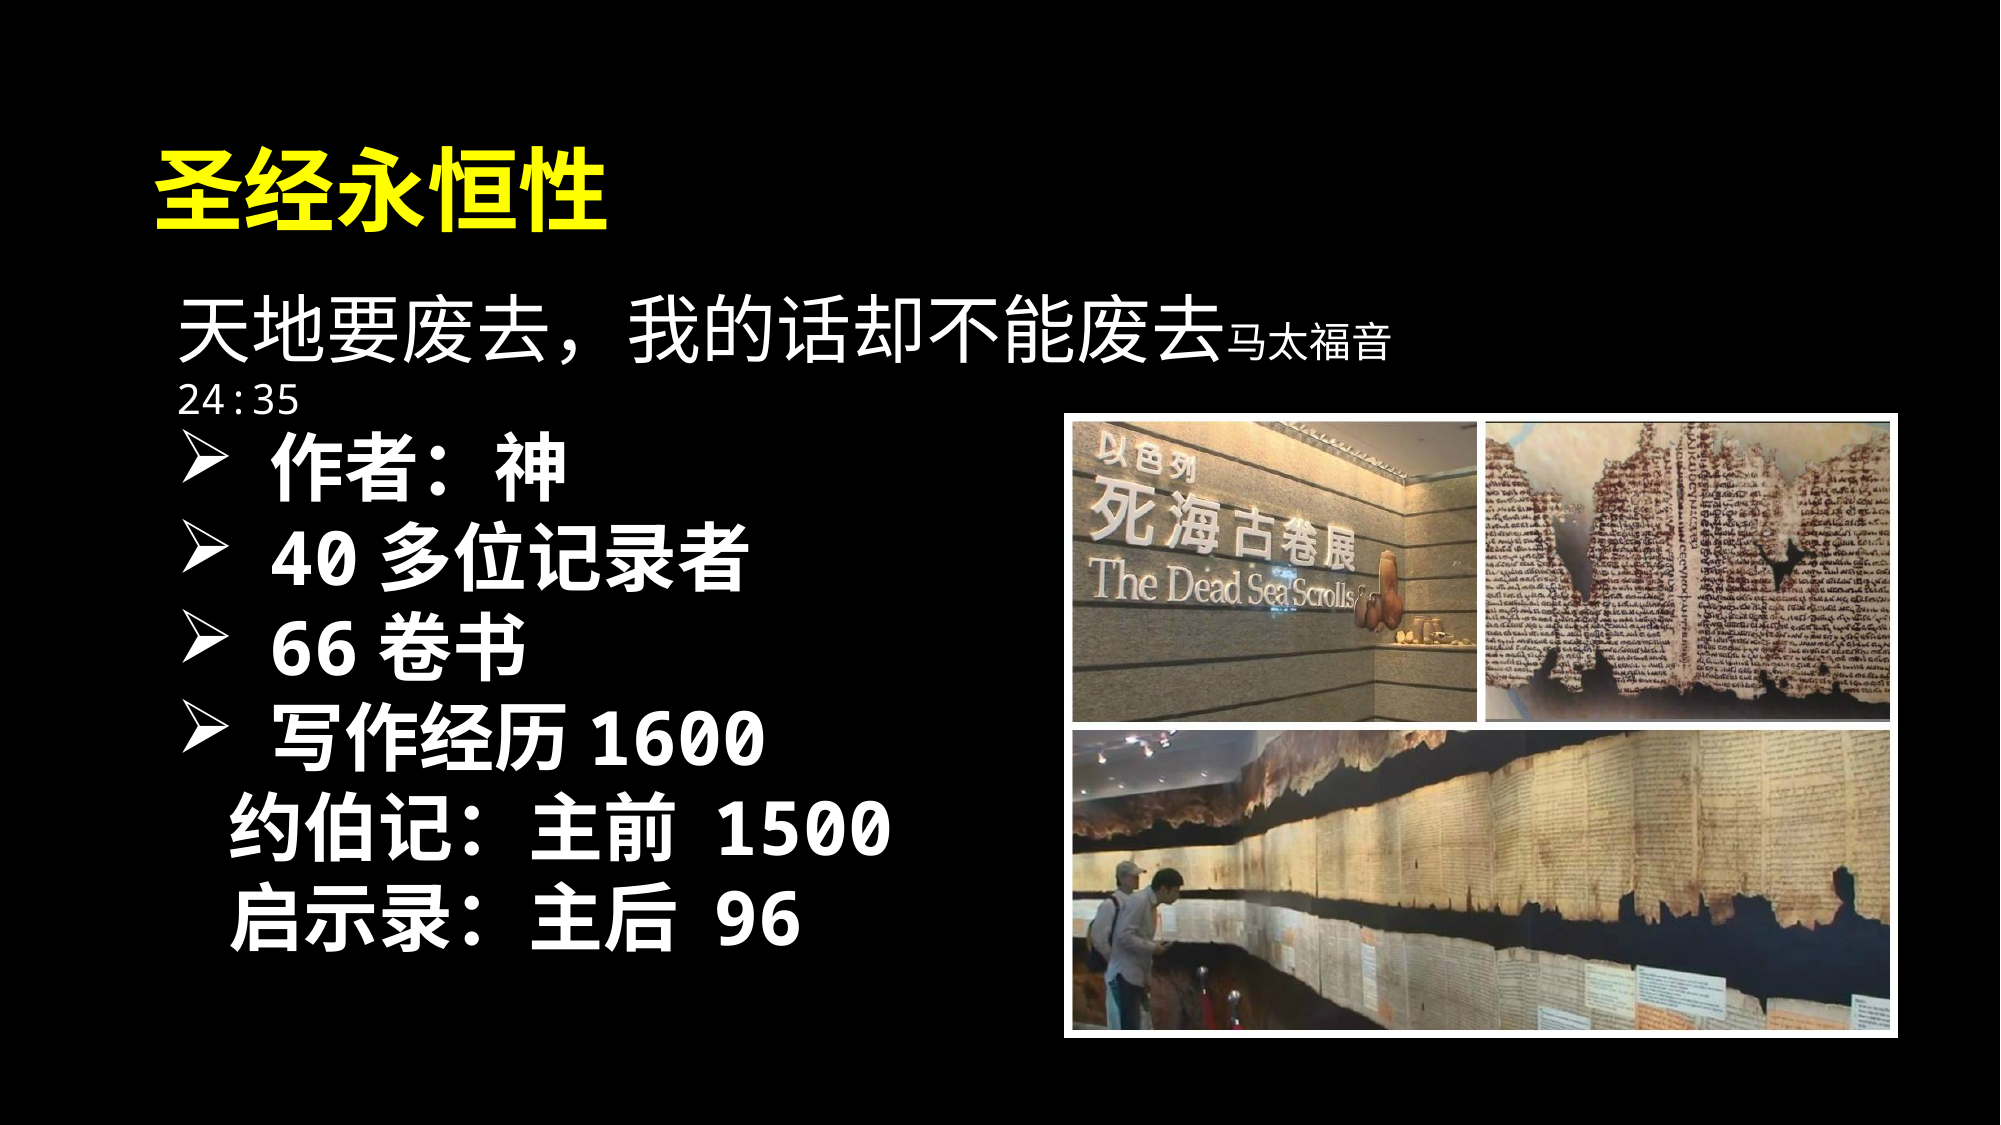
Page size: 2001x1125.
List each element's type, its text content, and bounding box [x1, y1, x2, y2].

picture [1064, 413, 1898, 1038]
text_box 圣经永恒性 [137, 138, 1863, 308]
text_box 天地要废去，我的话却不能废去马太福音24:35 [161, 275, 1525, 430]
text_box 作者：神 40多位记录者 66卷书 写作经历1600 约伯记：主前 1500 启示录：主后 96 [161, 430, 950, 968]
